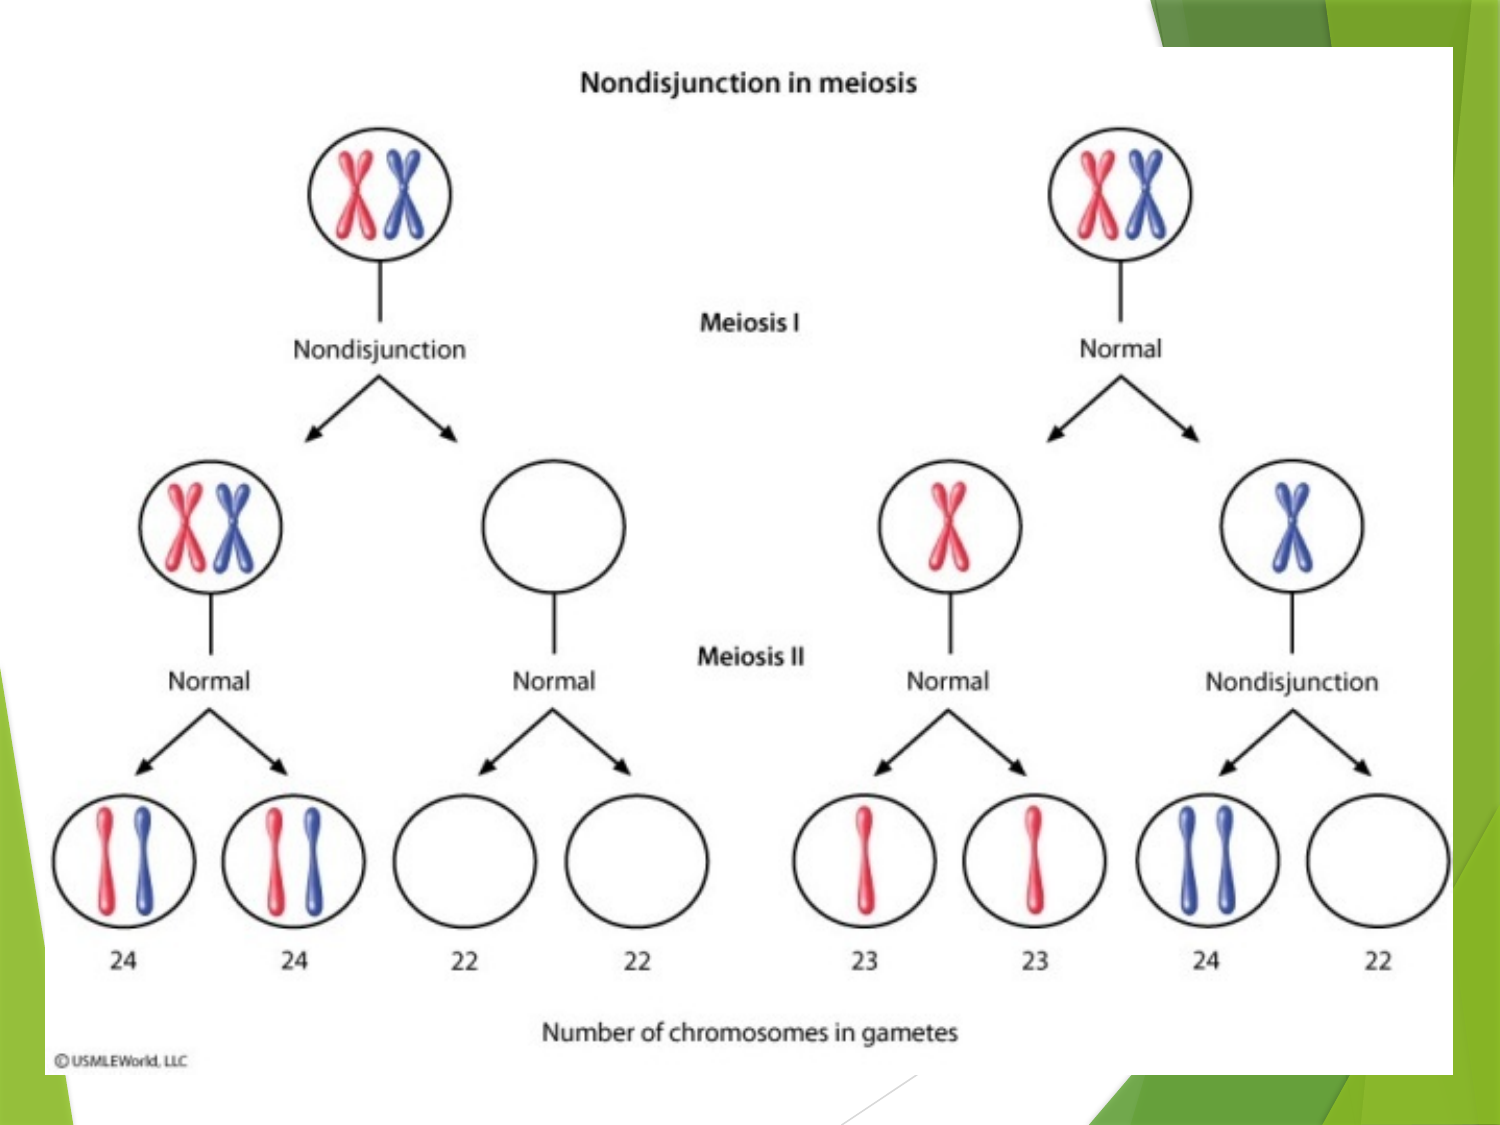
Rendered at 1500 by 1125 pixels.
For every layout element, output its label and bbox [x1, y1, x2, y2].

picture [45, 47, 1453, 1076]
